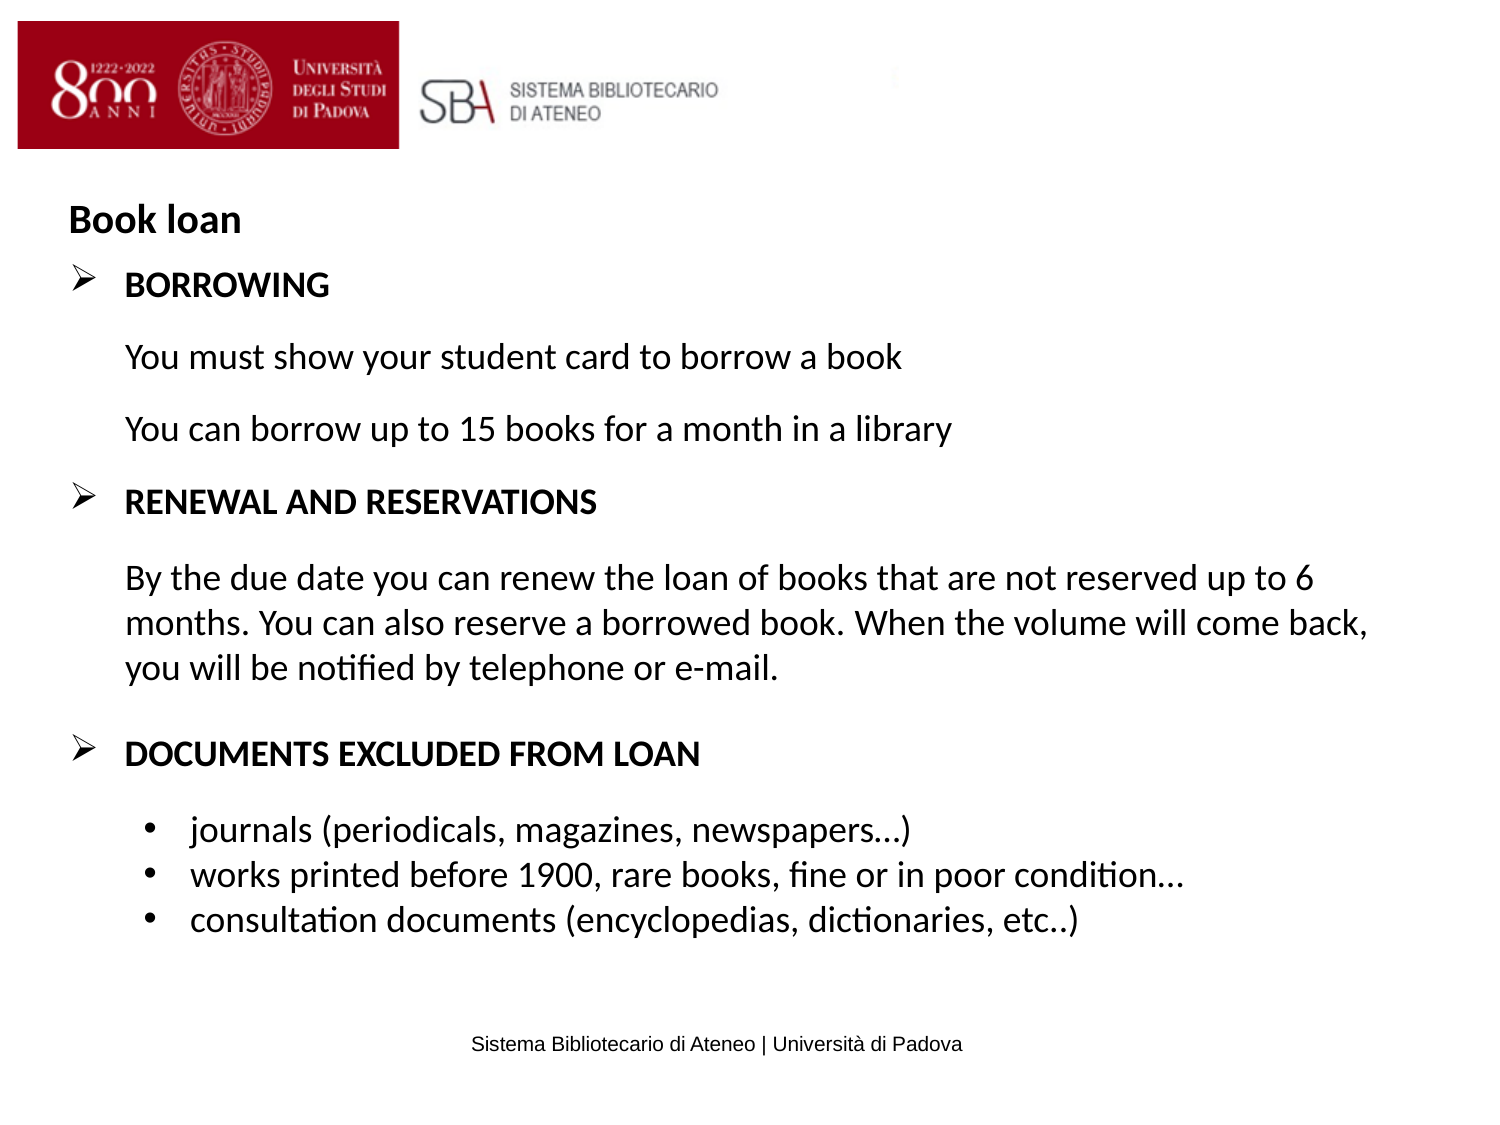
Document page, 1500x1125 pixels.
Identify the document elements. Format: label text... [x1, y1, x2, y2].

text_box BORROWING You must show your student card to borrow a book You can borrow up to 15 books for a month in a library RENEWAL AND RESERVATIONS By the due date you can renew the loan of books that are not reserved up to 6 months. You can also reserve a borrowed book. When the volume will come back, you will be notified by telephone or e-mail. DOCUMENTS EXCLUDED FROM LOAN journals (periodicals, magazines, newspapers…) works printed before 1900, rare books, fine or in poor condition… consultation documents (encyclopedias, dictionaries, etc..) [53, 255, 1436, 948]
text_box Book loan [53, 184, 258, 250]
picture [17, 21, 899, 149]
text_box Sistema Bibliotecario di Ateneo | Università di Padova [456, 1023, 1044, 1099]
